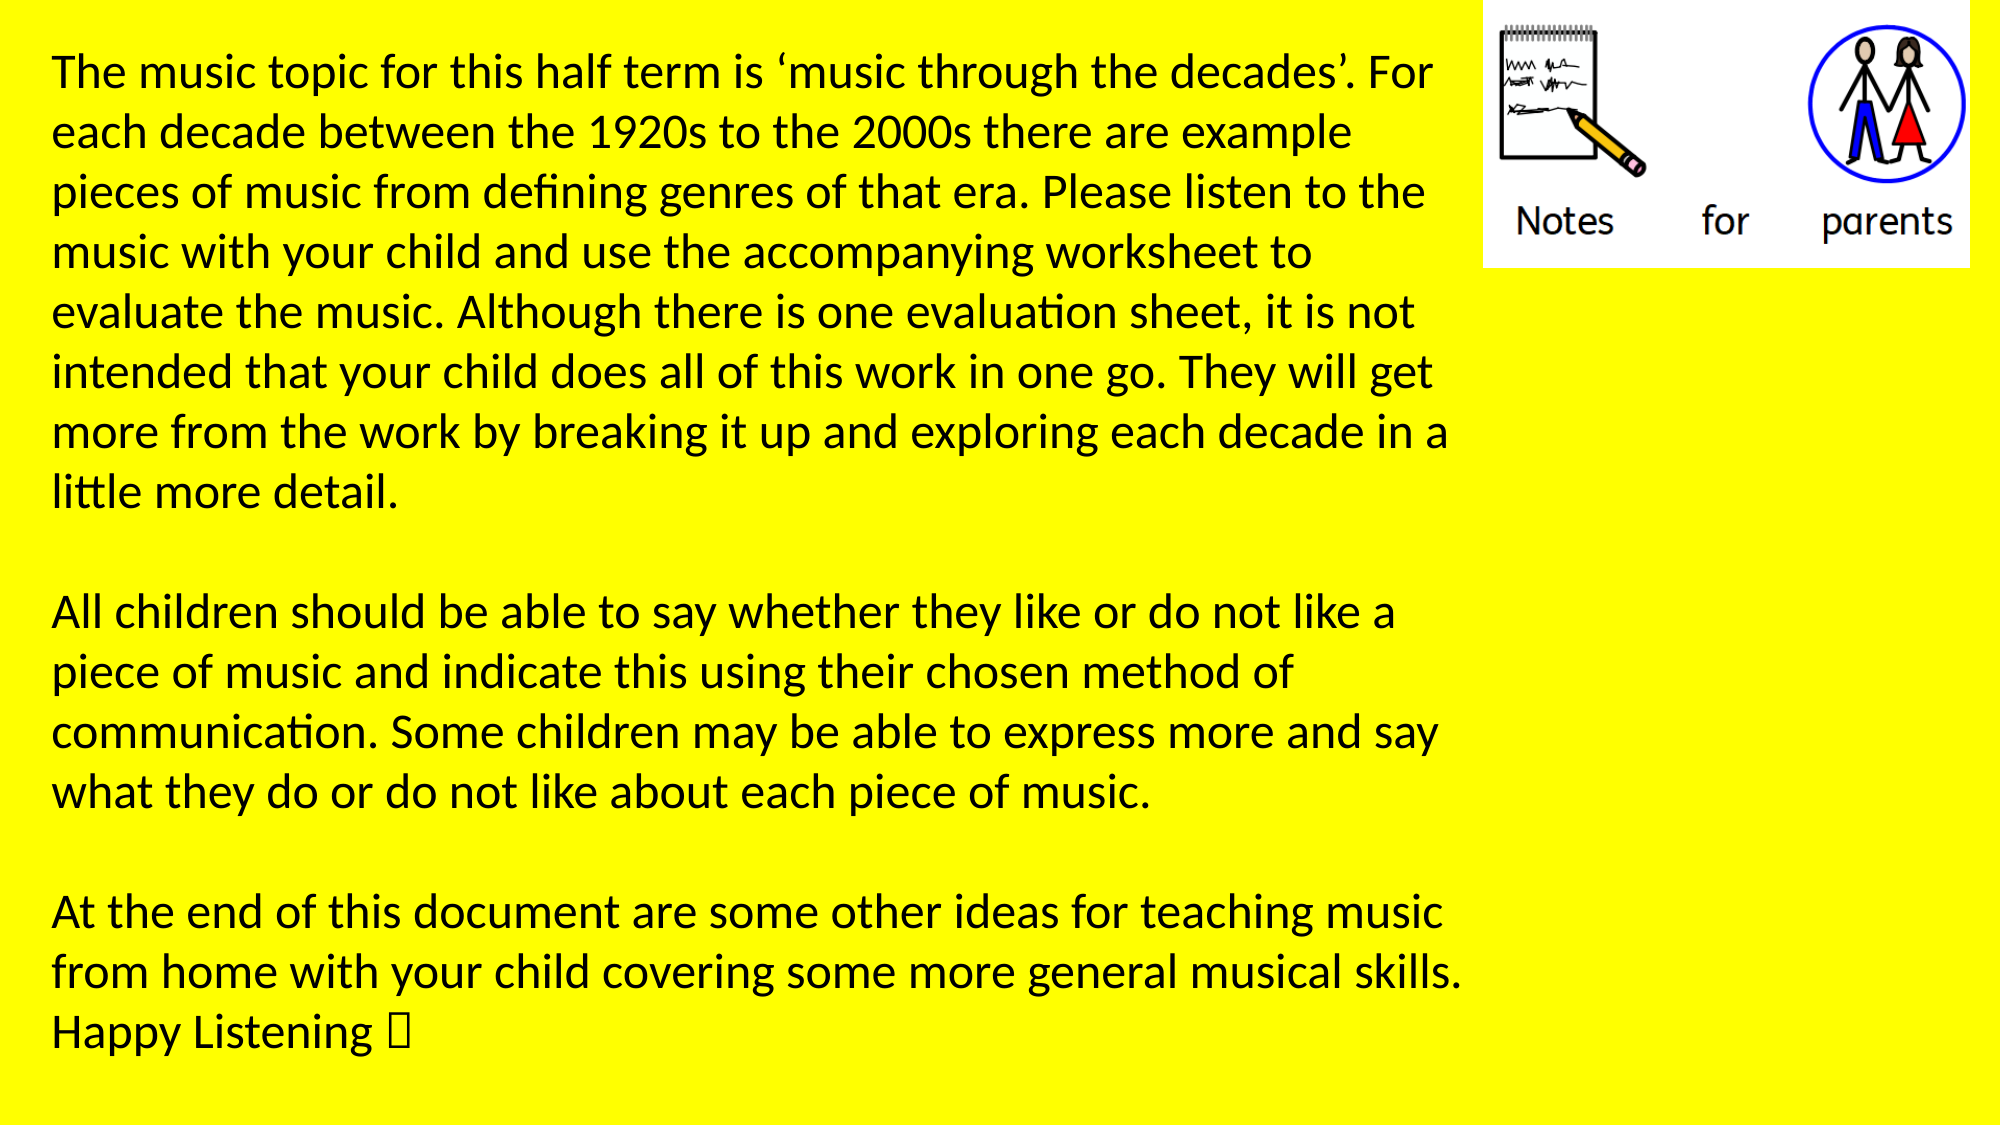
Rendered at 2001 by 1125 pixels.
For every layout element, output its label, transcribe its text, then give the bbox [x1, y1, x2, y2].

text_box The music topic for this half term is ‘music through the decades’. For each decade between the 1920s to the 2000s there are example pieces of music from defining genres of that era. Please listen to the music with your child and use the accompanying worksheet to evaluate the music. Although there is one evaluation sheet, it is not intended that your child does all of this work in one go. They will get more from the work by breaking it up and exploring each decade in a little more detail. All children should be able to say whether they like or do not like a piece of music and indicate this using their chosen method of communication. Some children may be able to express more and say what they do or do not like about each piece of music. At the end of this document are some other ideas for teaching music from home with your child covering some more general musical skills. Happy Listening  [36, 30, 1484, 1066]
picture [1483, 0, 1970, 268]
